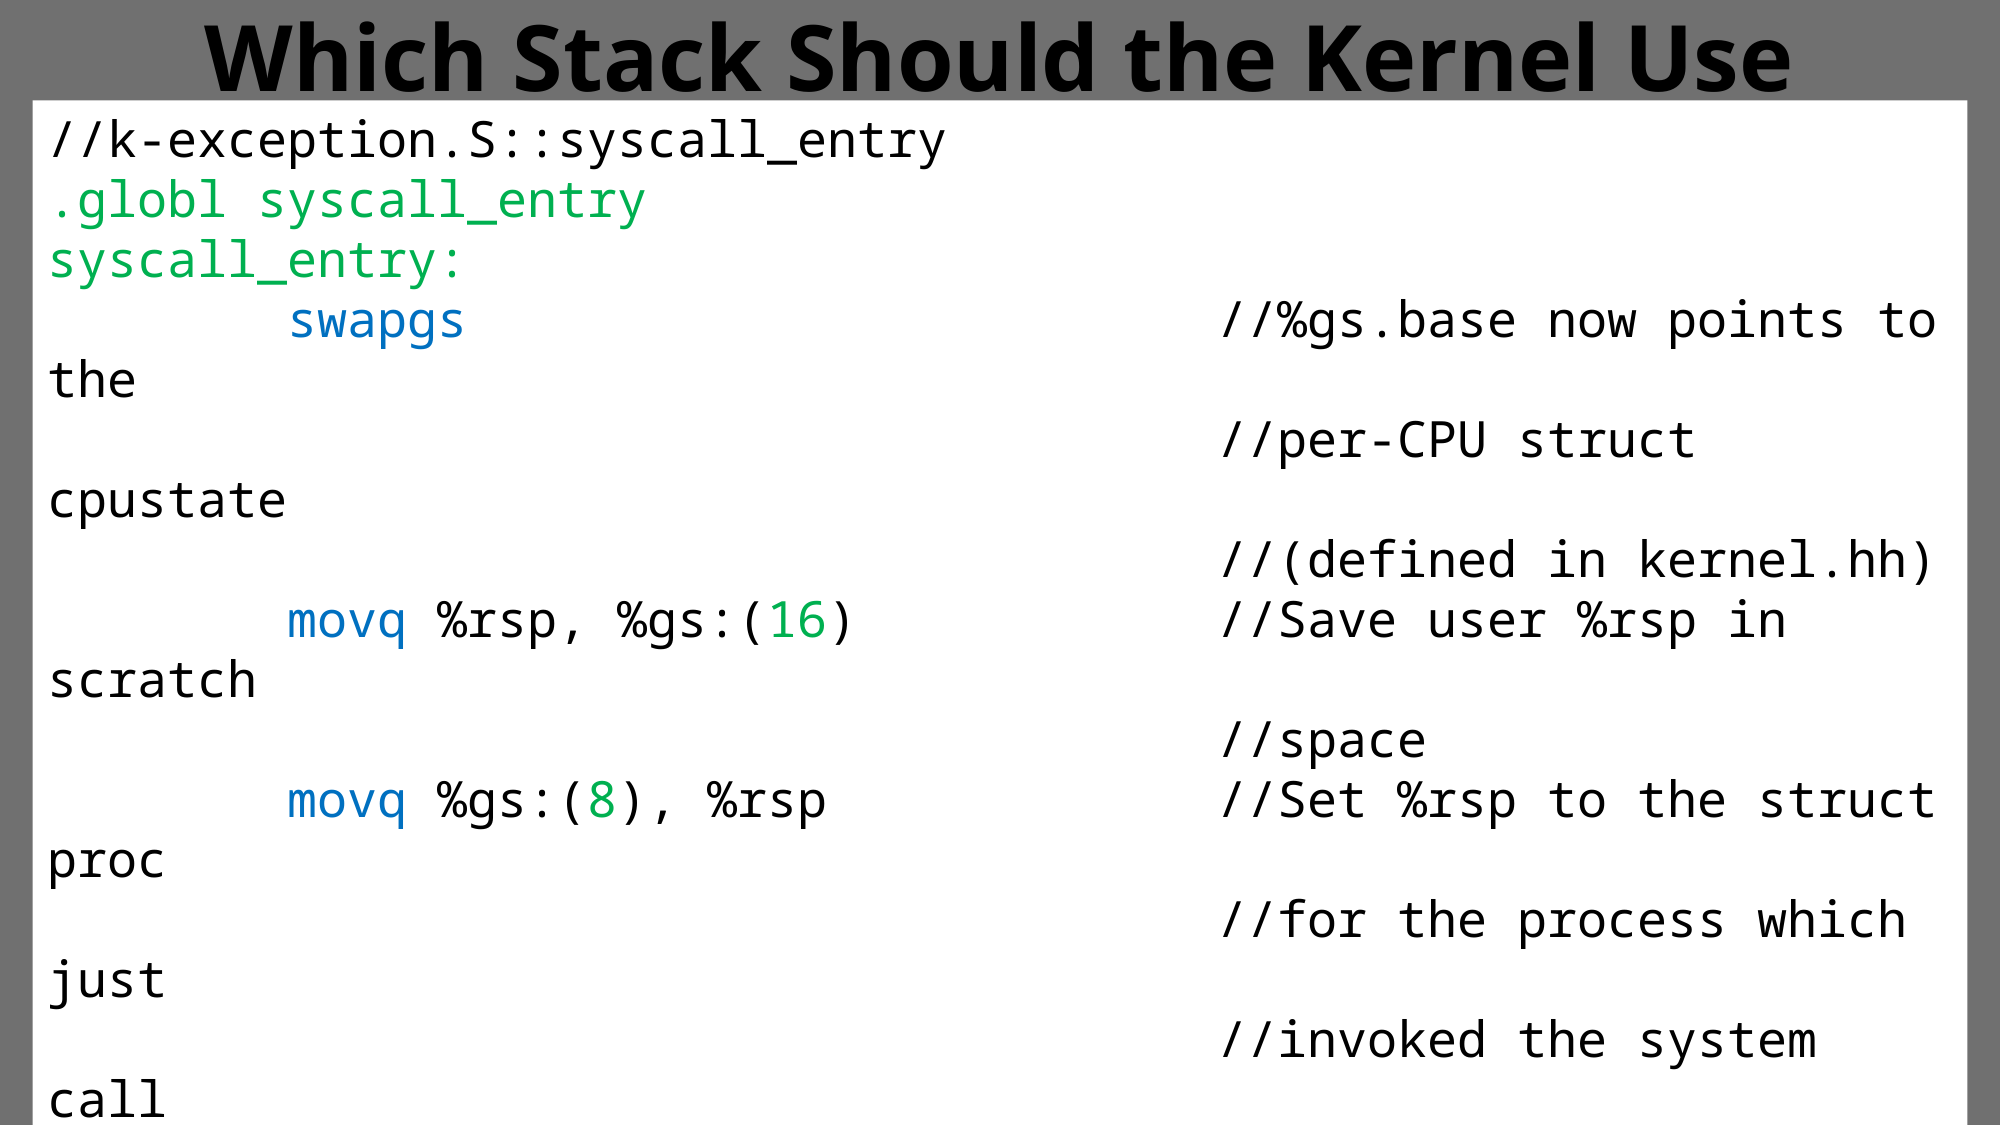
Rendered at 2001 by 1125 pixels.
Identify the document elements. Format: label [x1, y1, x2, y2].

text_box [0, 0, 2000, 1125]
